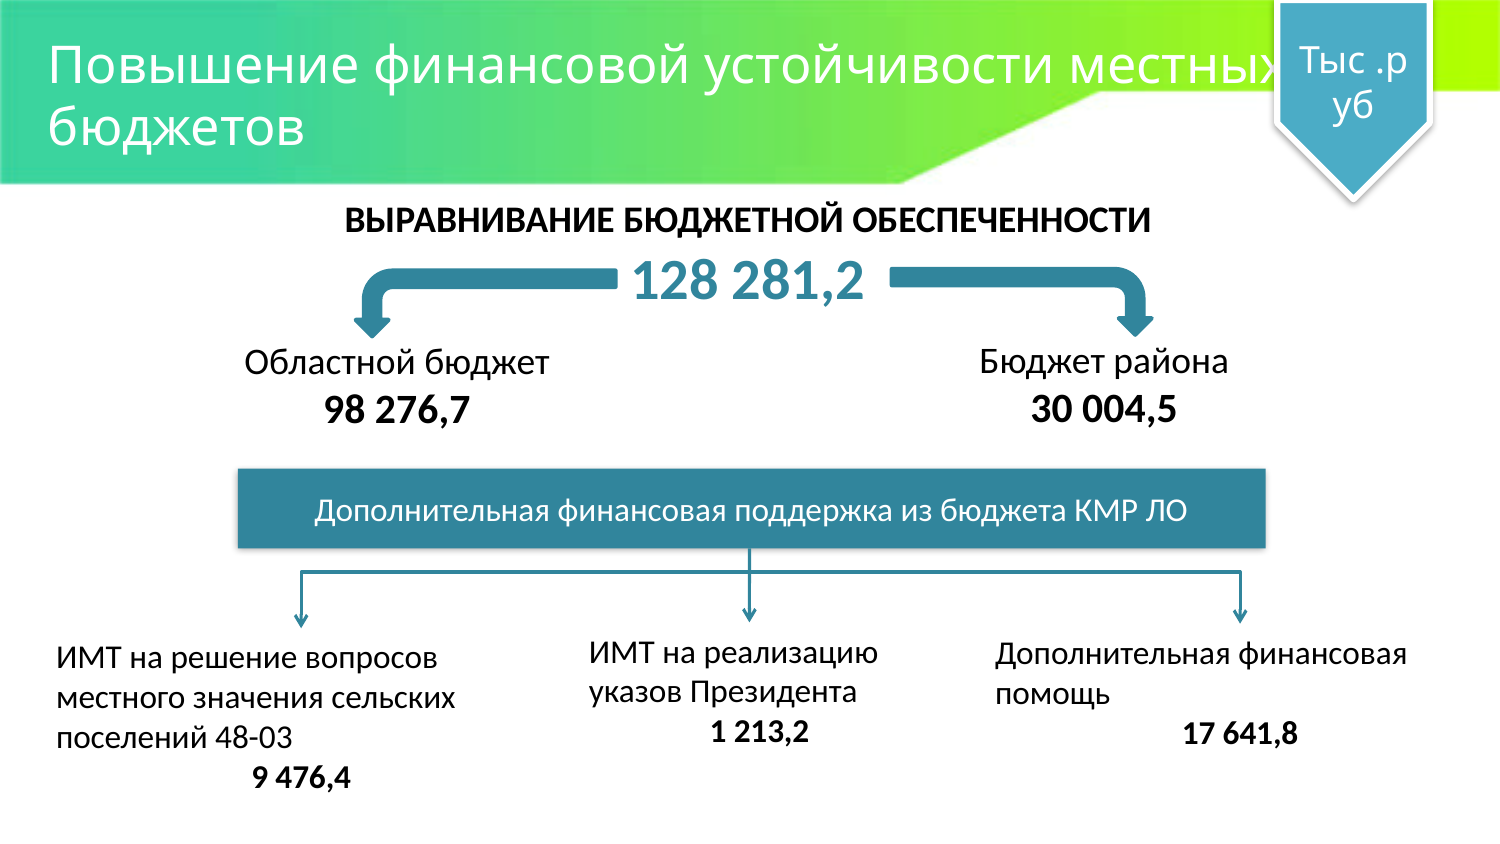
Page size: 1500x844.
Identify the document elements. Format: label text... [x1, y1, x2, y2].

text_box Дополнительная финансовая помощь 17 641,8 [980, 623, 1500, 799]
text_box Тыс .руб [1274, 0, 1433, 203]
text_box Дополнительная финансовая поддержка из бюджета КМР ЛО [237, 468, 1266, 549]
text_box ИМТ на решение вопросов местного значения сельских поселений 48-03 9 476,4 [41, 628, 561, 844]
title Повышение финансовой устойчивости местных бюджетов [32, 23, 1303, 164]
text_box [300, 571, 748, 629]
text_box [749, 571, 1241, 624]
text_box Бюджет района 30 004,5 [797, 328, 1412, 439]
picture [0, 0, 1500, 844]
picture [561, 624, 1500, 844]
text_box ВЫРАВНИВАНИЕ БЮДЖЕТНОЙ ОБЕСПЕЧЕННОСТИ [329, 187, 1168, 248]
text_box [889, 266, 1154, 337]
text_box Областной бюджет 98 276,7 [202, 329, 592, 485]
text_box 128 281,2 [579, 233, 917, 319]
text_box [353, 268, 618, 339]
text_box ИМТ на реализацию указов Президента 1 213,2 [574, 633, 938, 802]
